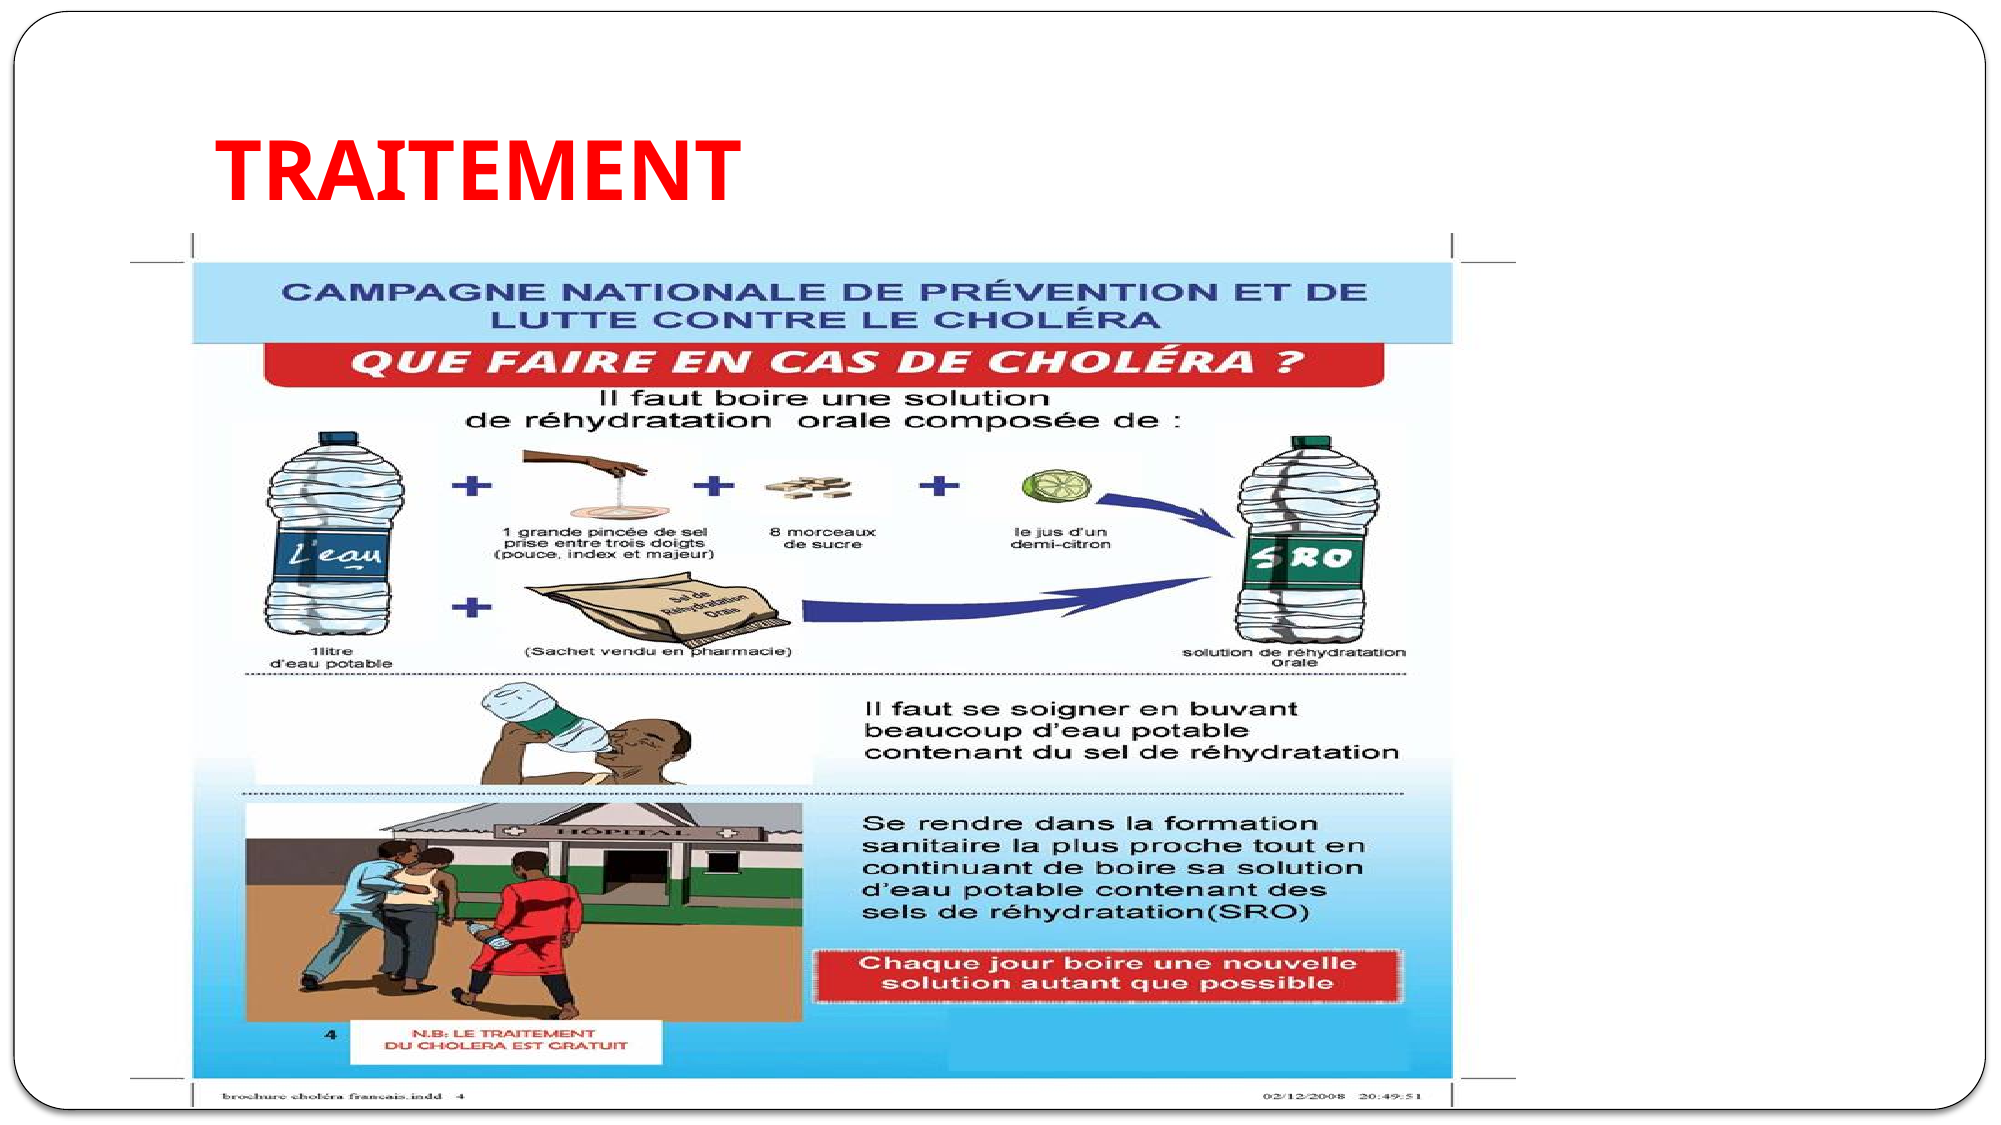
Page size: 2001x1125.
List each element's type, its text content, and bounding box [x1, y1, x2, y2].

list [130, 233, 1516, 1108]
title TRAITEMENT [200, 45, 1900, 233]
